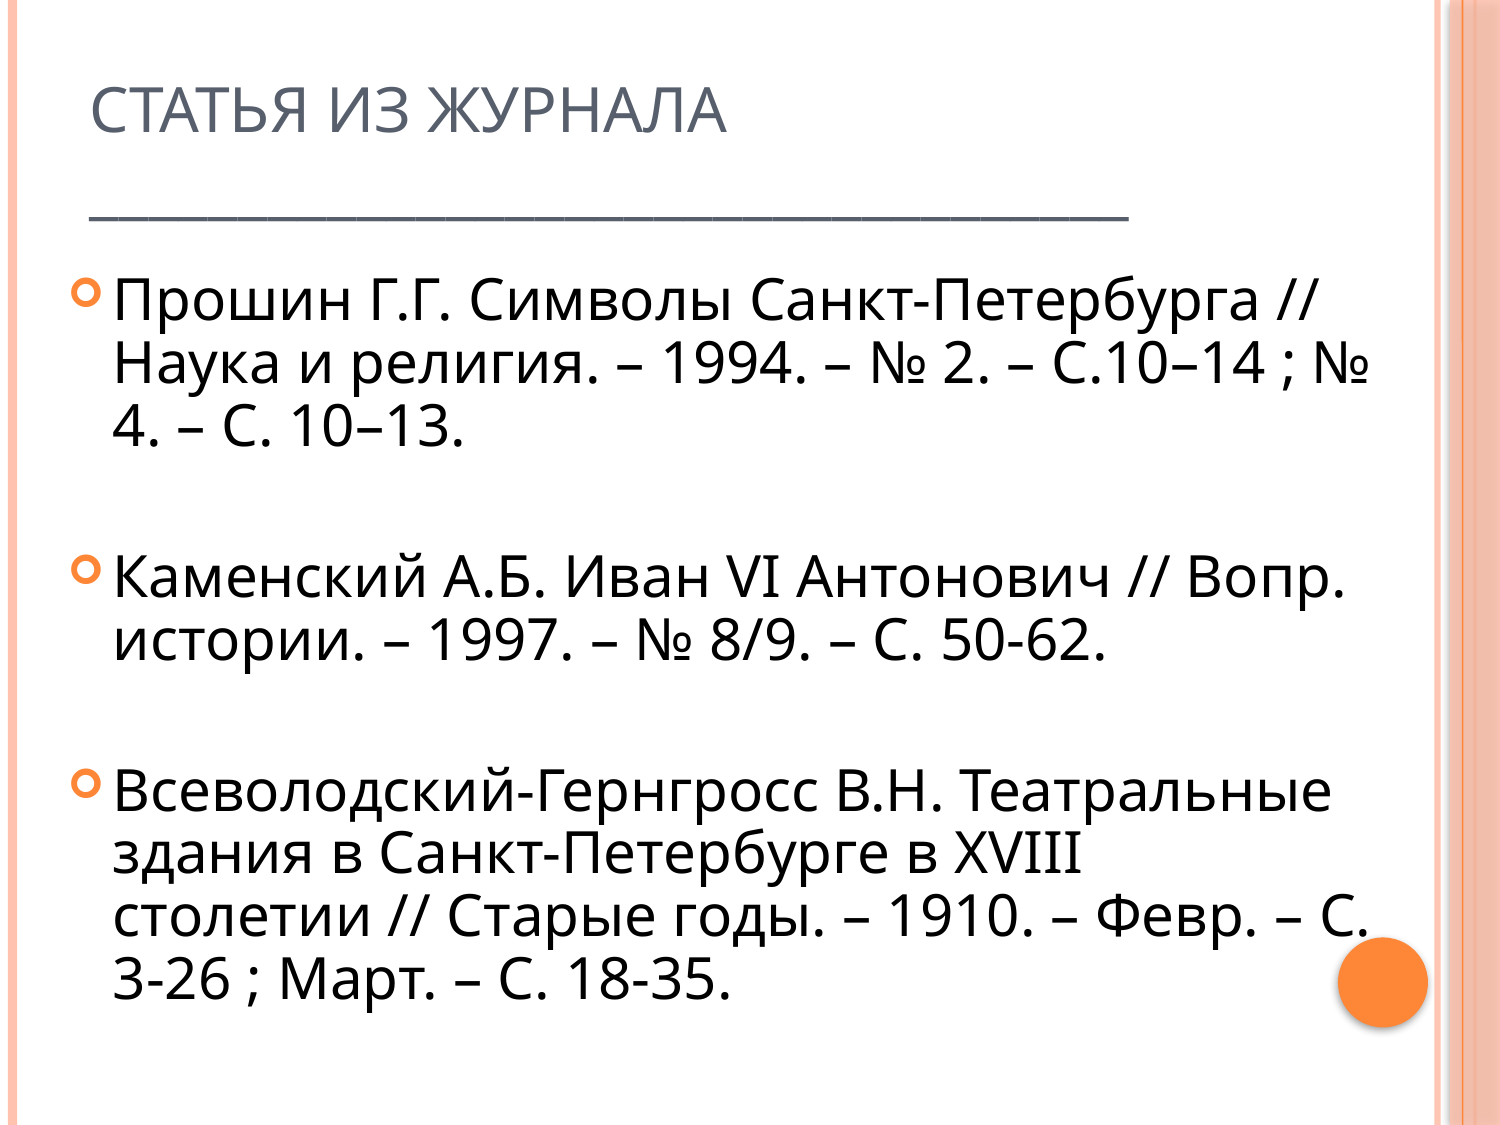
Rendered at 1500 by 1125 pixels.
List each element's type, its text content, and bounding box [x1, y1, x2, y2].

list Прошин Г.Г. Символы Санкт-Петербурга // Наука и религия. – 1994. – № 2. – С.10–14 ; № 4. – С. 10–13. Каменский А.Б. Иван VI Антонович // Вопр. истории. – 1997. – № 8/9. – С. 50-62. Всеволодский-Гернгросс В.Н. Театральные здания в Санкт-Петербурге в XVIII столетии // Старые годы. – 1910. – Февр. – С. 3-26 ; Март. – С. 18-35. [53, 262, 1425, 1125]
title Статья из журнала ___________________________________ [75, 45, 1300, 233]
